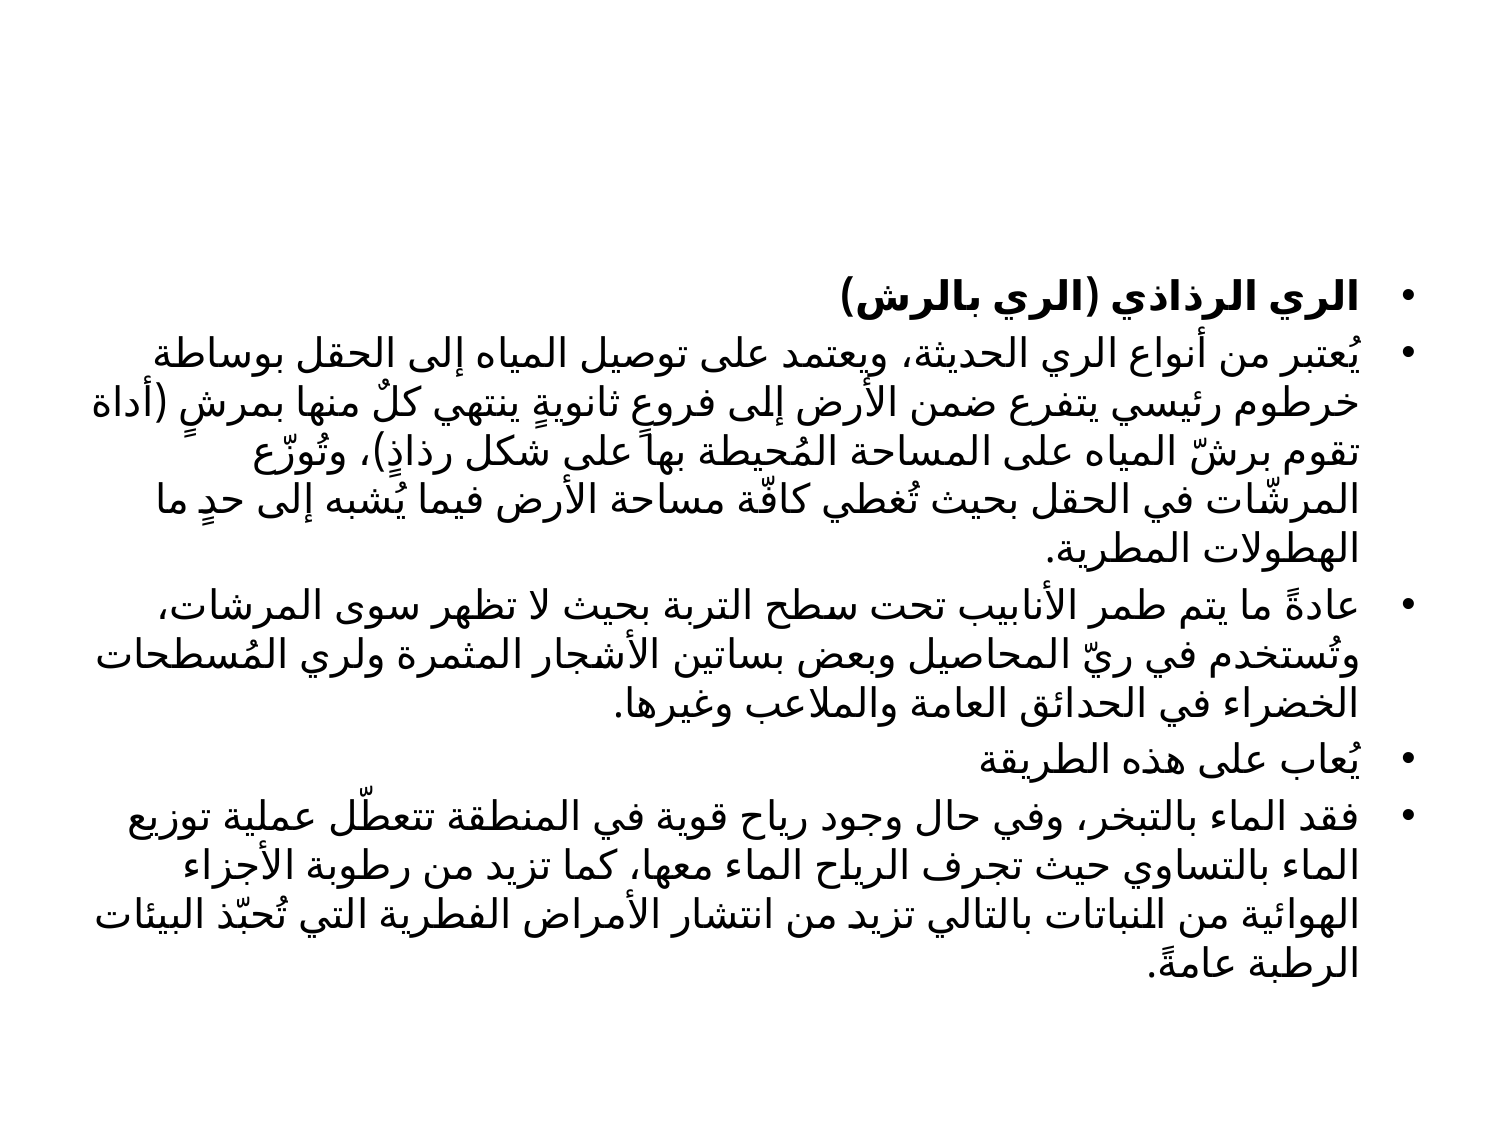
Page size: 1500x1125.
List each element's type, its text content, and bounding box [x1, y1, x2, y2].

list الري الرذاذي (الري بالرش) يُعتبر من أنواع الري الحديثة، ويعتمد على توصيل المياه إلى الحقل بوساطة خرطوم رئيسي يتفرع ضمن الأرض إلى فروعٍ ثانويةٍ ينتهي كلٌ منها بمرشٍ (أداة تقوم برشّ المياه على المساحة المُحيطة بها على شكل رذاذٍ)، وتُوزّع المرشّات في الحقل بحيث تُغطي كافّة مساحة الأرض فيما يُشبه إلى حدٍ ما الهطولات المطرية. عادةً ما يتم طمر الأنابيب تحت سطح التربة بحيث لا تظهر سوى المرشات، وتُستخدم في ريّ المحاصيل وبعض بساتين الأشجار المثمرة ولري المُسطحات الخضراء في الحدائق العامة والملاعب وغيرها. يُعاب على هذه الطريقة فقد الماء بالتبخر، وفي حال وجود رياح قوية في المنطقة تتعطّل عملية توزيع الماء بالتساوي حيث تجرف الرياح الماء معها، كما تزيد من رطوبة الأجزاء الهوائية من النباتات بالتالي تزيد من انتشار الأمراض الفطرية التي تُحبّذ البيئات الرطبة عامةً. [75, 262, 1425, 1005]
